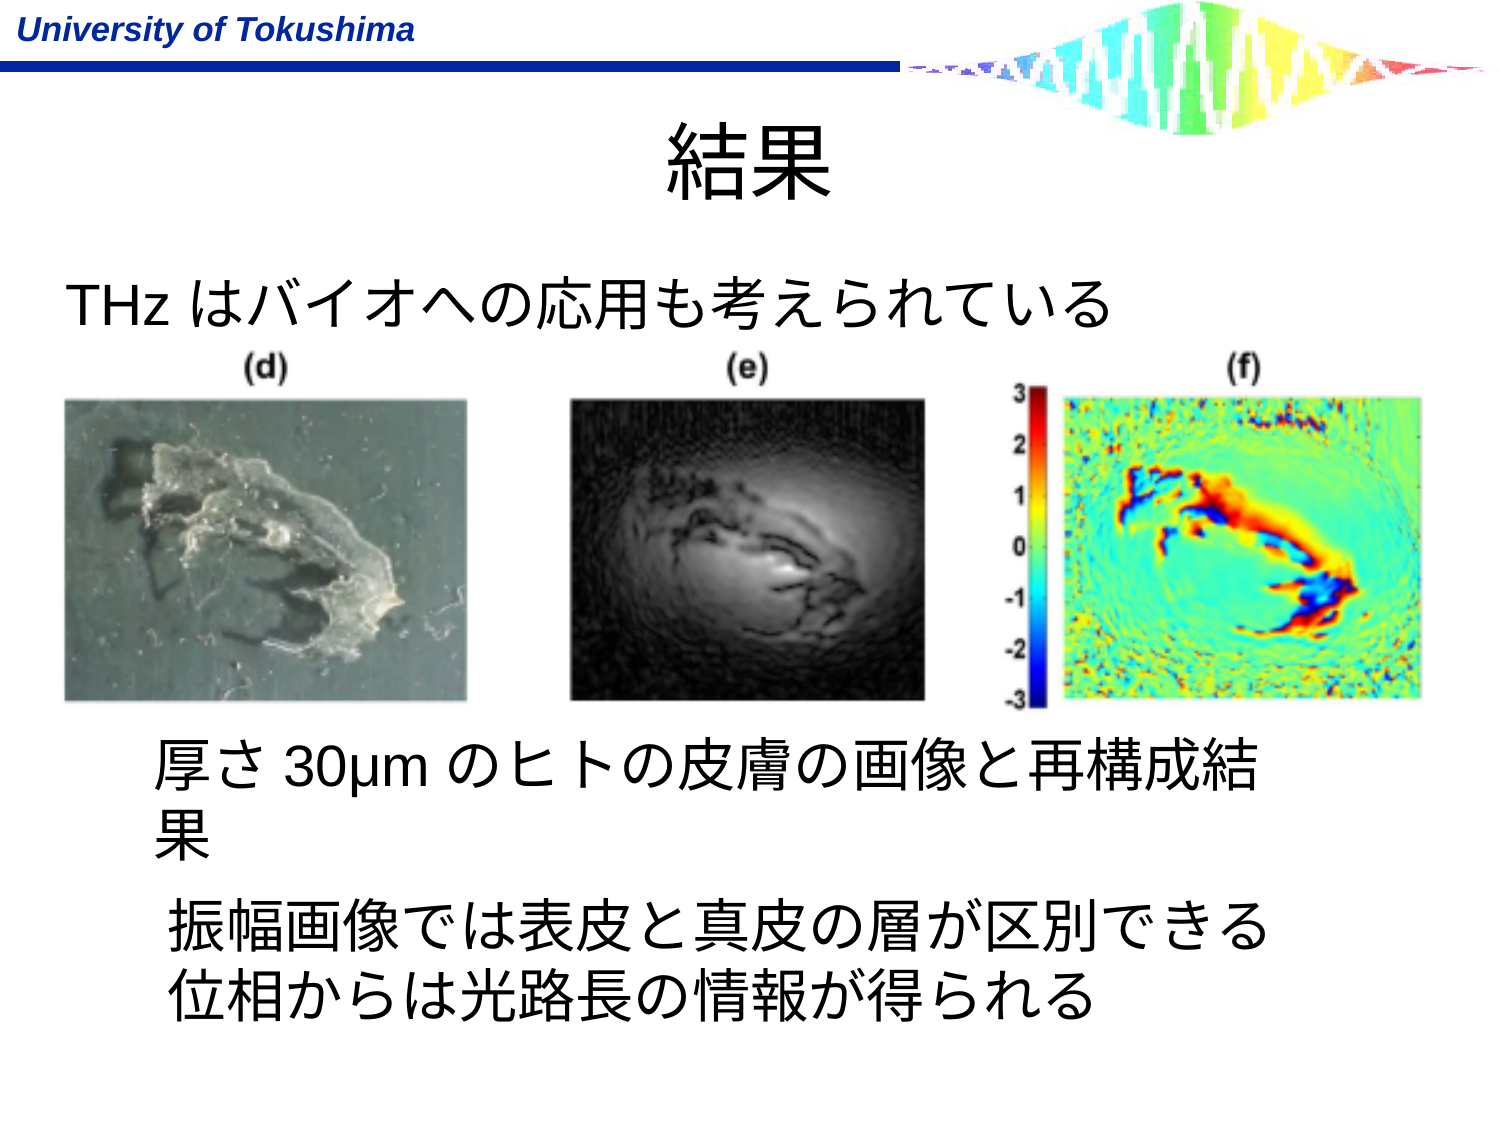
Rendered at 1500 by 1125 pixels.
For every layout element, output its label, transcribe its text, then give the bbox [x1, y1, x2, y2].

text_box 振幅画像では表皮と真皮の層が区別できる 位相からは光路長の情報が得られる [153, 881, 1339, 1037]
text_box THzはバイオへの応用も考えられている [50, 260, 1412, 345]
title 結果 [112, 99, 1388, 221]
picture [900, 0, 1500, 138]
text_box 厚さ30μmのヒトの皮膚の画像と再構成結果 [138, 726, 1324, 876]
picture [46, 349, 1446, 717]
